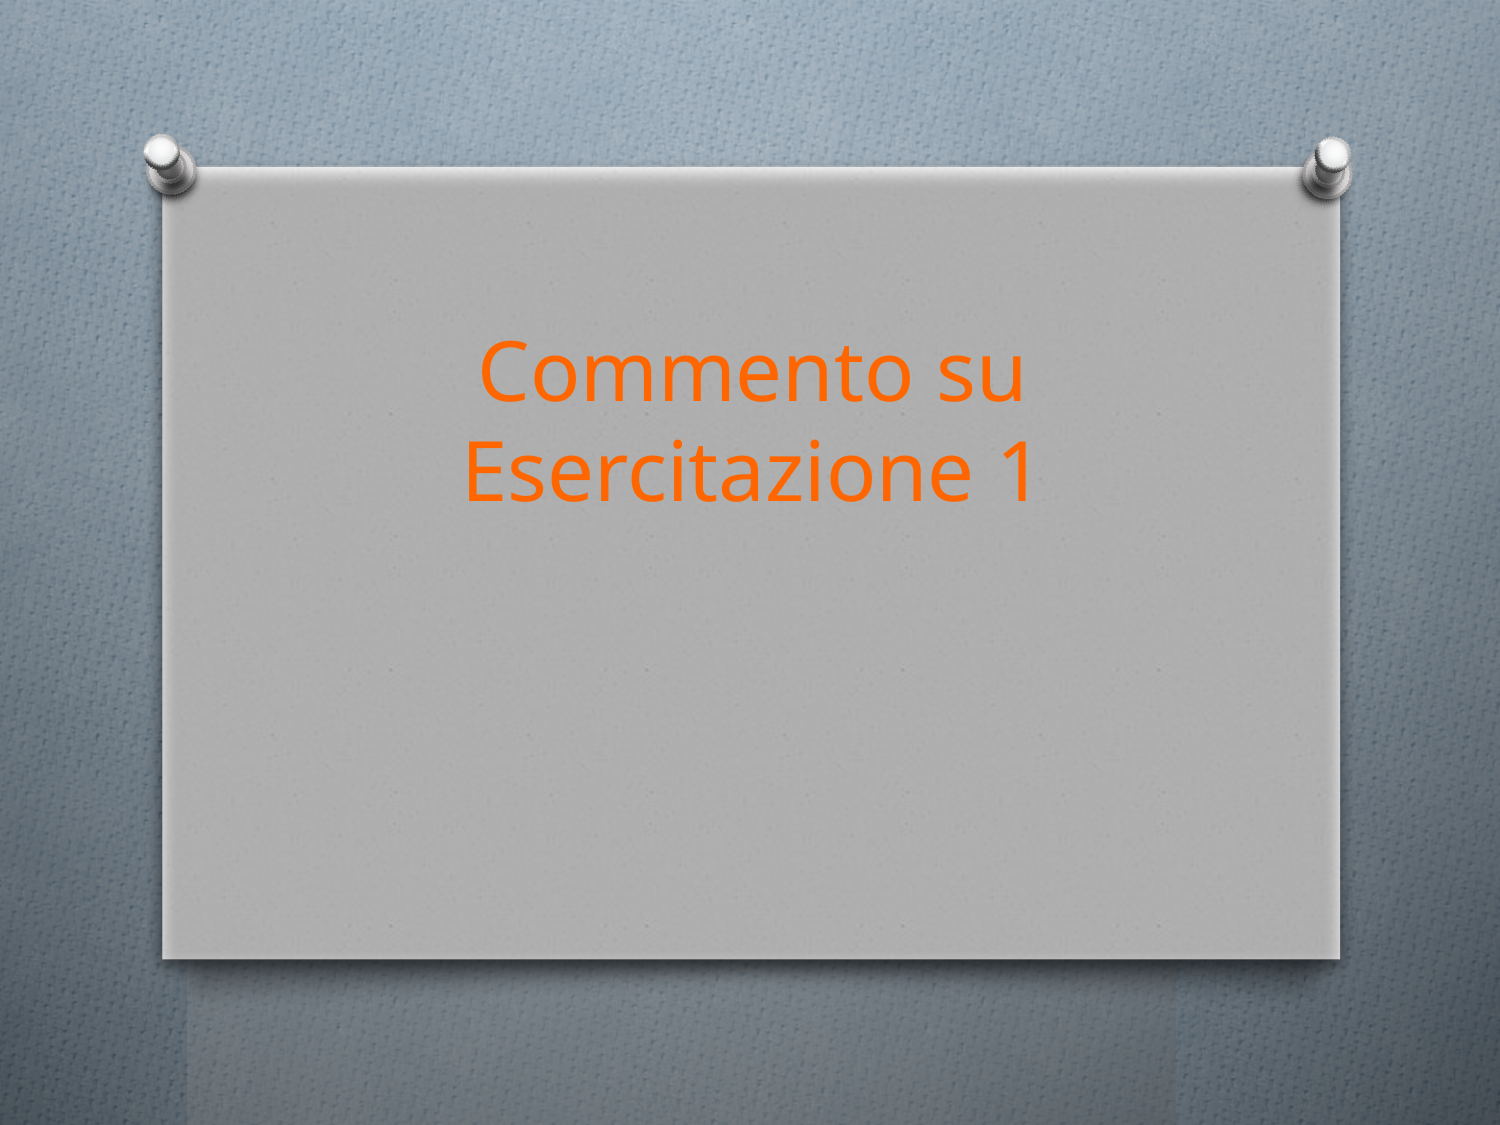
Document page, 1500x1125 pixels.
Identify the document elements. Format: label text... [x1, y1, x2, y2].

picture [1274, 109, 1396, 230]
title Commento su Esercitazione 1 [283, 294, 1223, 526]
picture [112, 100, 235, 224]
